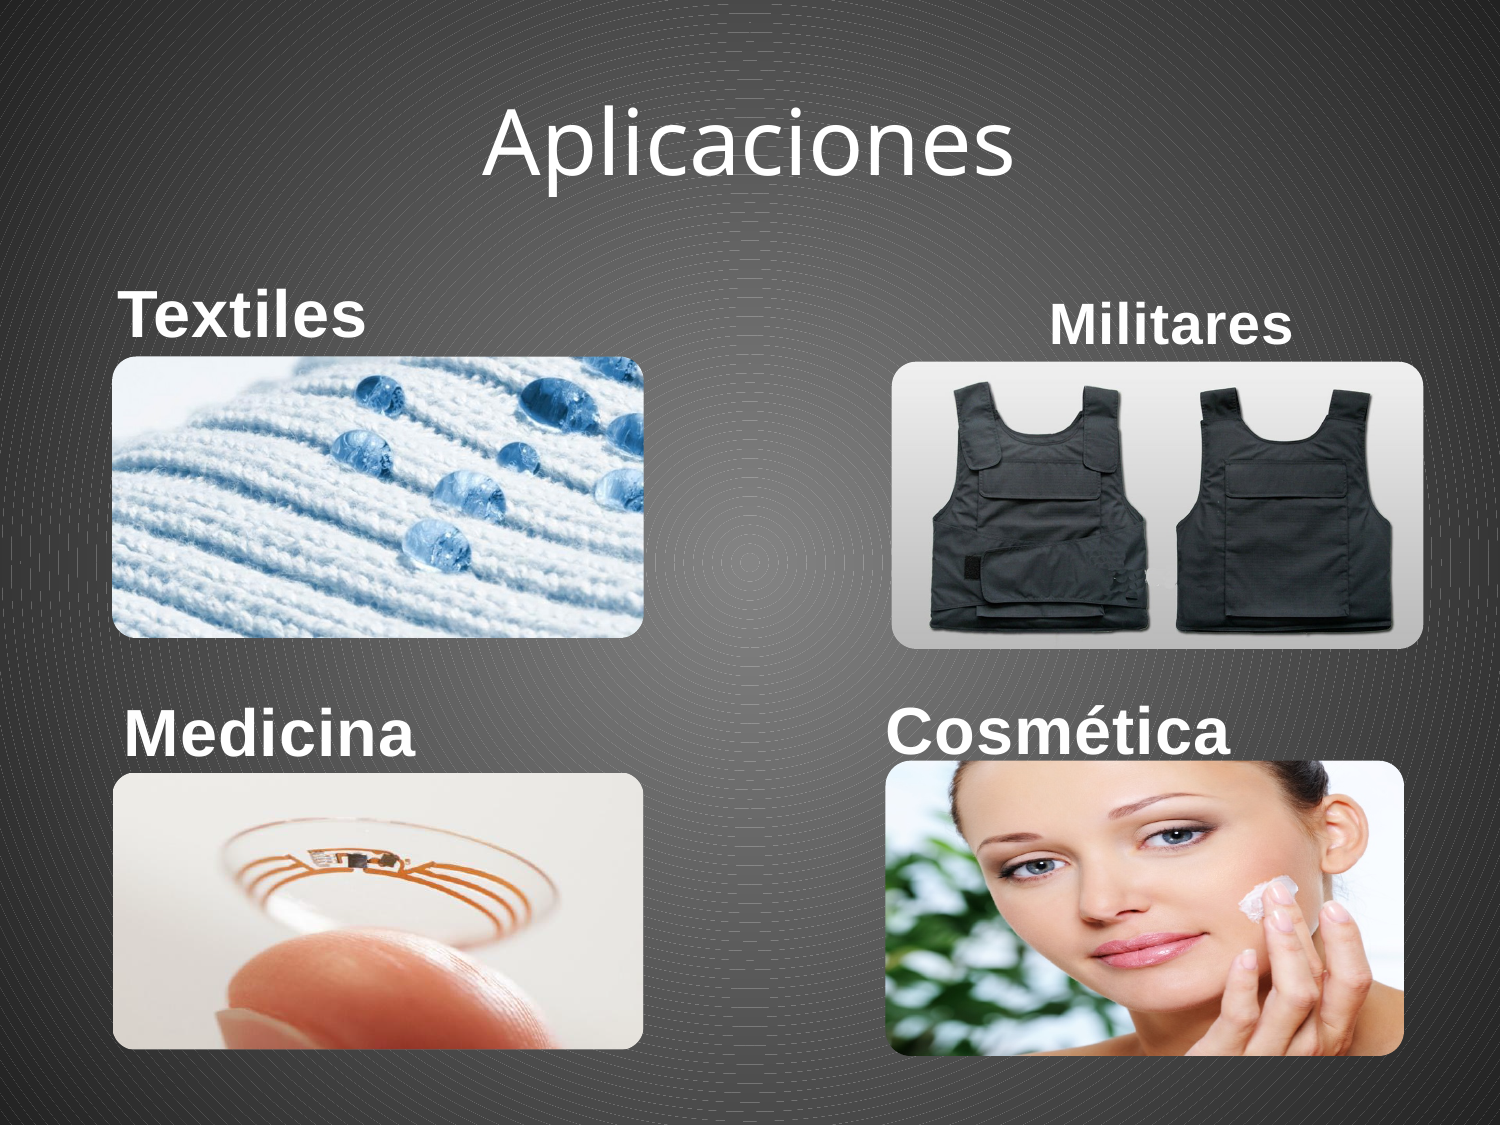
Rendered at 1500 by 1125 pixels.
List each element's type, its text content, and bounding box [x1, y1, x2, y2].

text_box Militares [1033, 278, 1310, 360]
text_box Medicina [108, 682, 432, 773]
picture [111, 771, 644, 1051]
picture [891, 361, 1424, 650]
picture [885, 760, 1405, 1057]
text_box Cosmética [870, 680, 1246, 776]
picture [111, 356, 644, 639]
text_box Textiles [101, 263, 383, 358]
title Aplicaciones [74, 44, 1426, 233]
